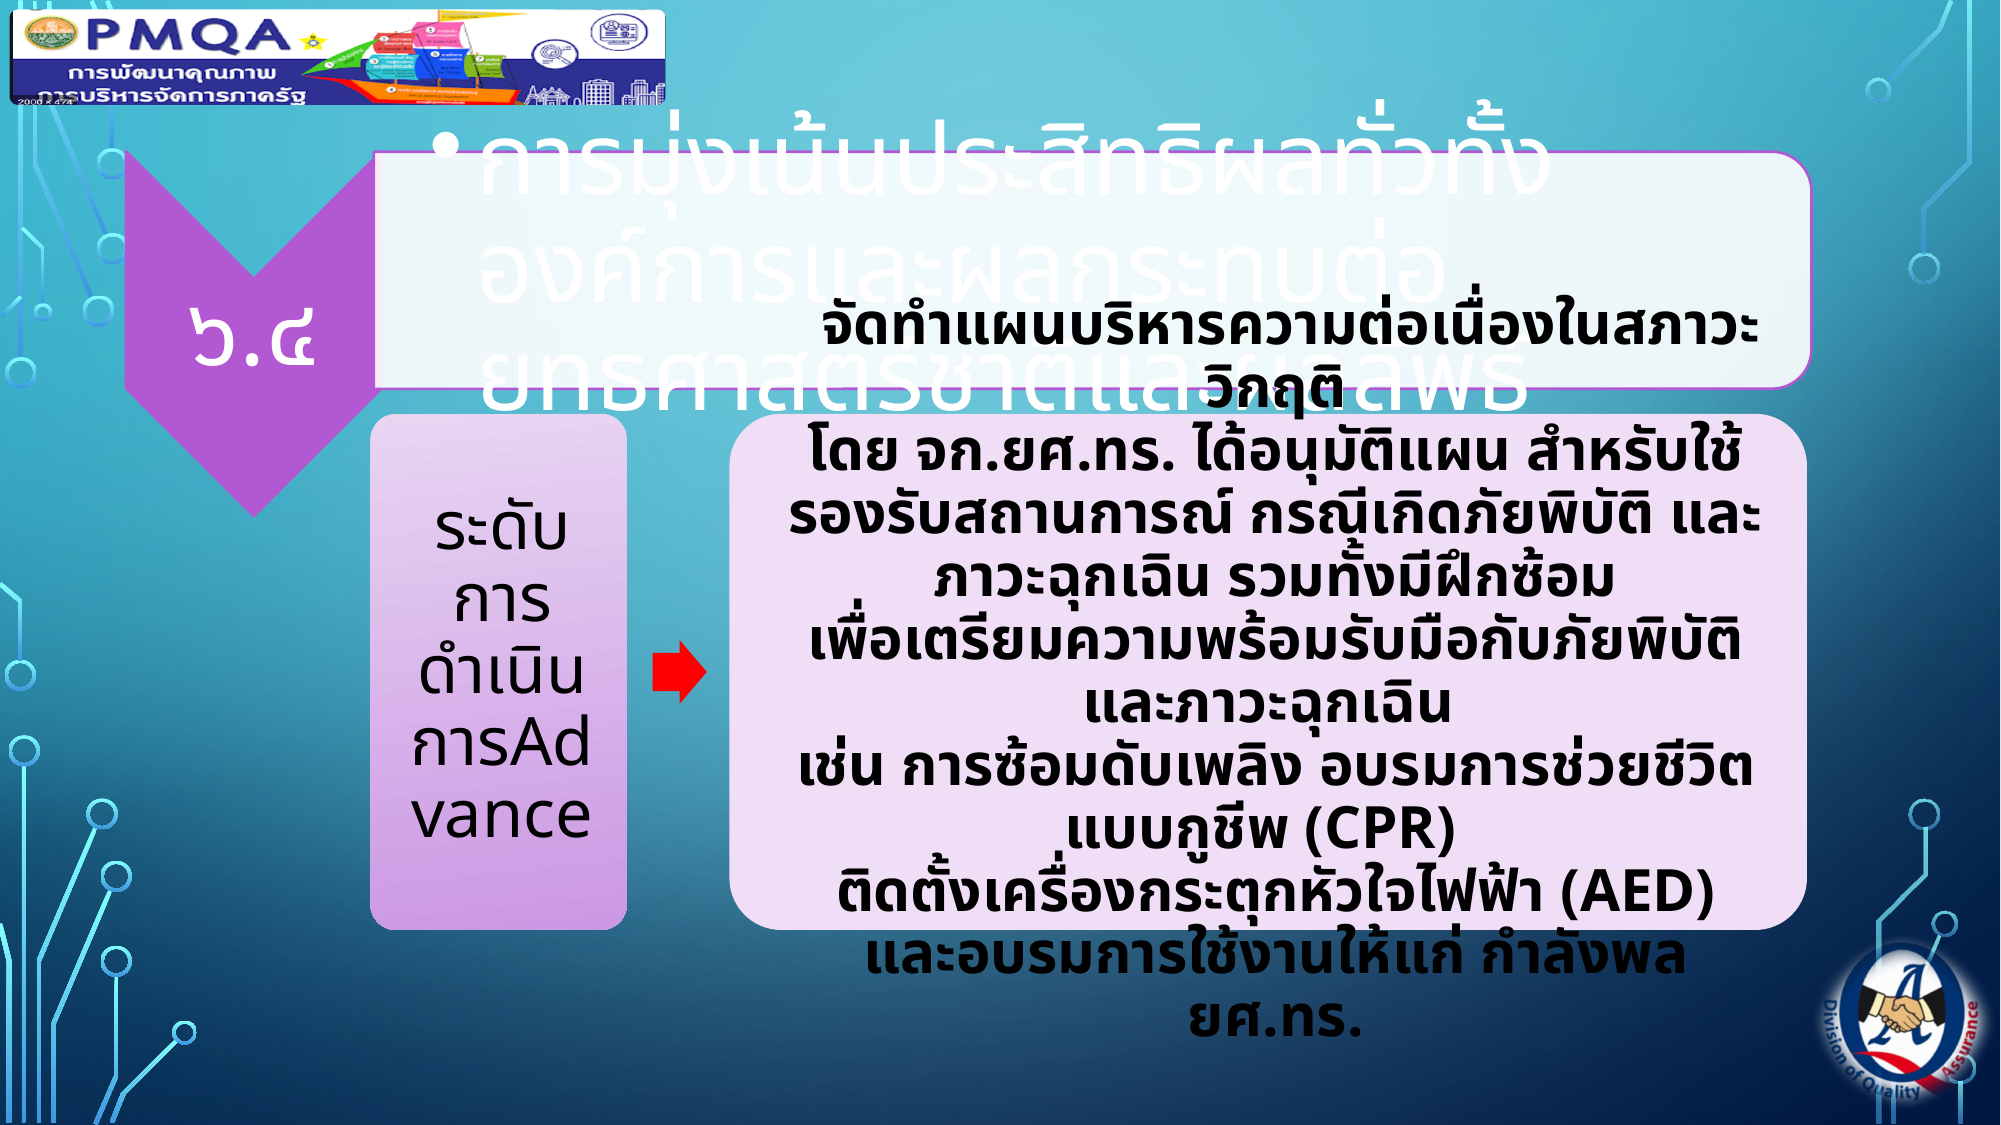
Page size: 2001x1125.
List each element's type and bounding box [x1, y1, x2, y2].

text_box [129, 151, 1808, 517]
picture [1807, 929, 2000, 1115]
picture [9, 9, 666, 106]
text_box [369, 413, 1808, 931]
